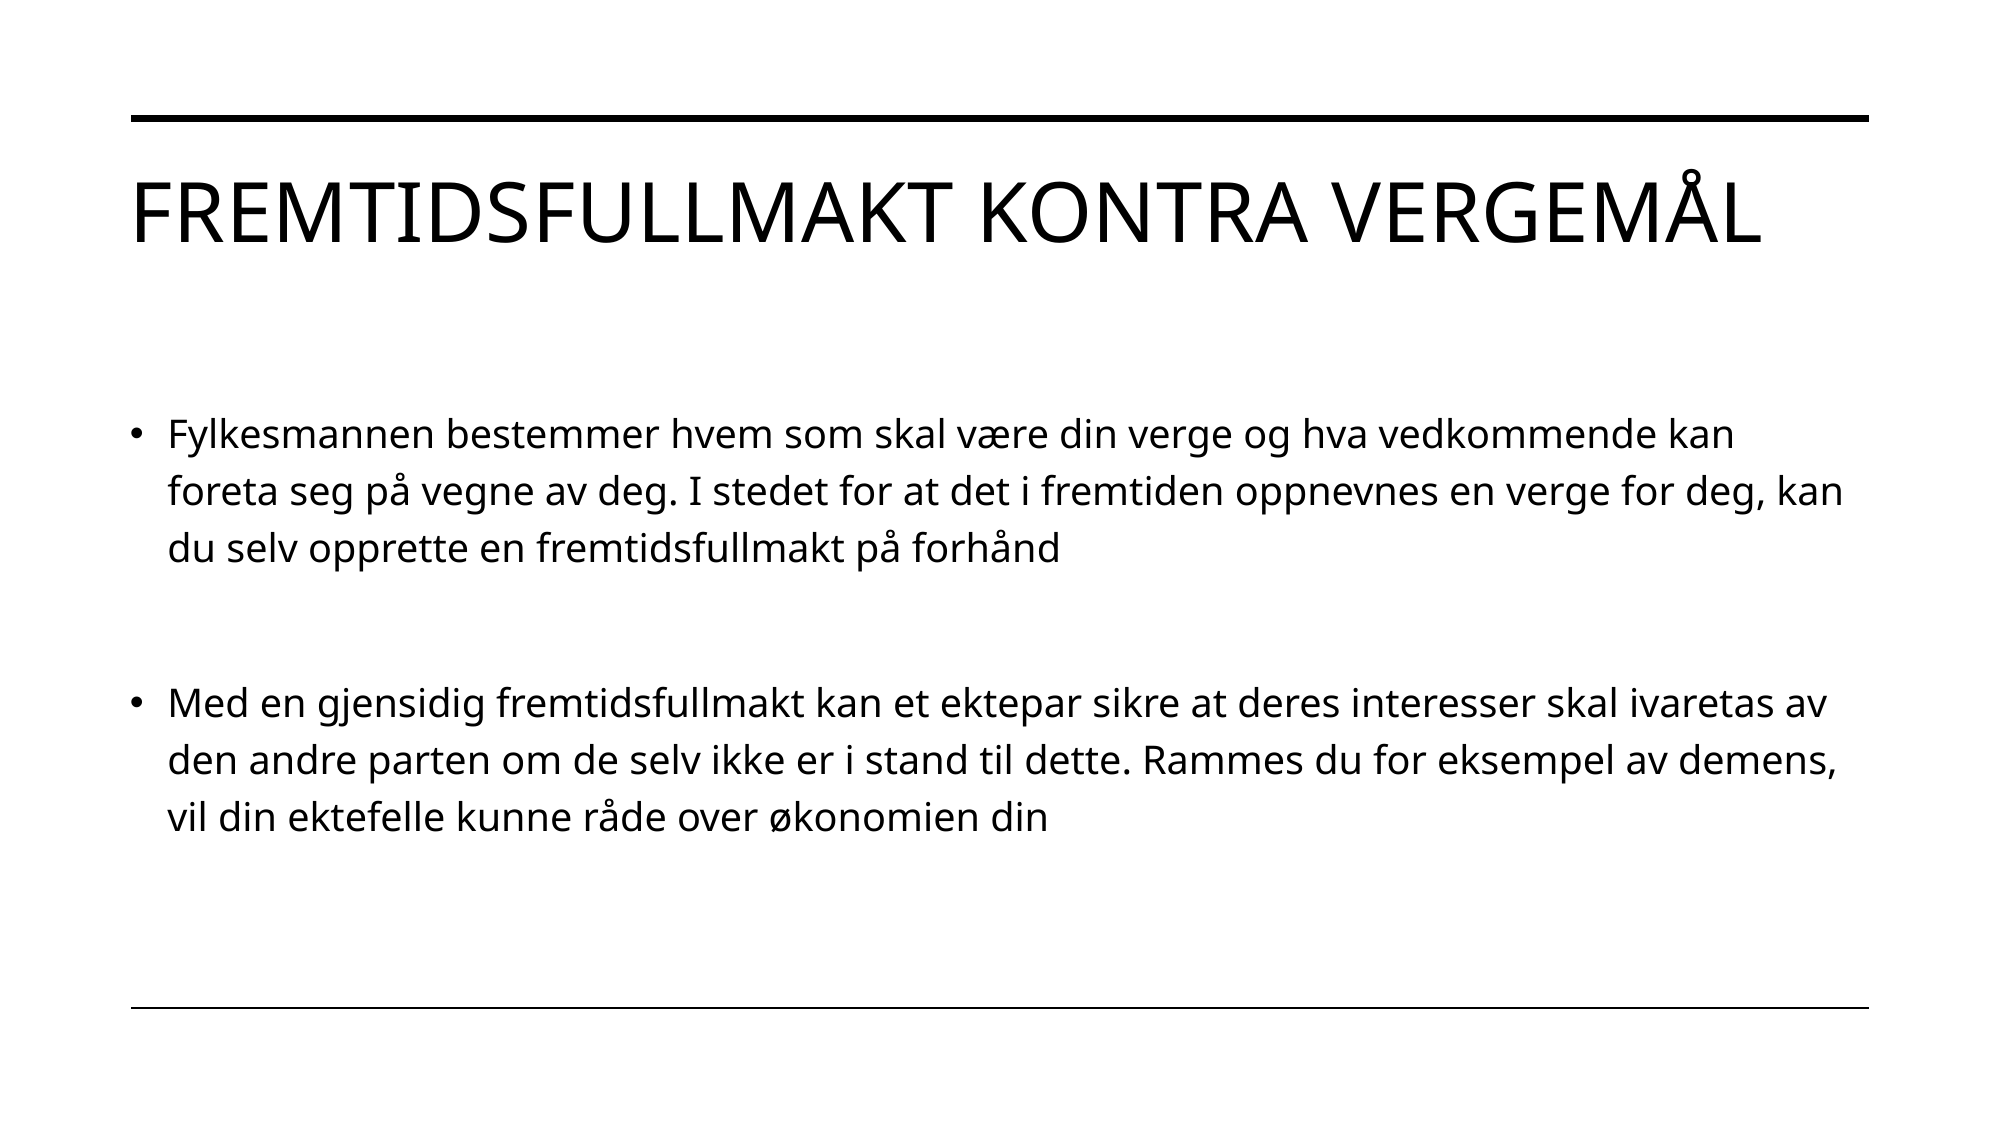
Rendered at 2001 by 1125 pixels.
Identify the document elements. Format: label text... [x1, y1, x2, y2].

title Fremtidsfullmakt kontra vergemål [114, 151, 1869, 377]
list Fylkesmannen bestemmer hvem som skal være din verge og hva vedkommende kan foreta seg på vegne av deg. I stedet for at det i fremtiden oppnevnes en verge for deg, kan du selv opprette en fremtidsfullmakt på forhånd Med en gjensidig fremtidsfullmakt kan et ektepar sikre at deres interesser skal ivaretas av den andre parten om de selv ikke er i stand til dette. Rammes du for eksempel av demens, vil din ektefelle kunne råde over økonomien din [114, 392, 1869, 989]
